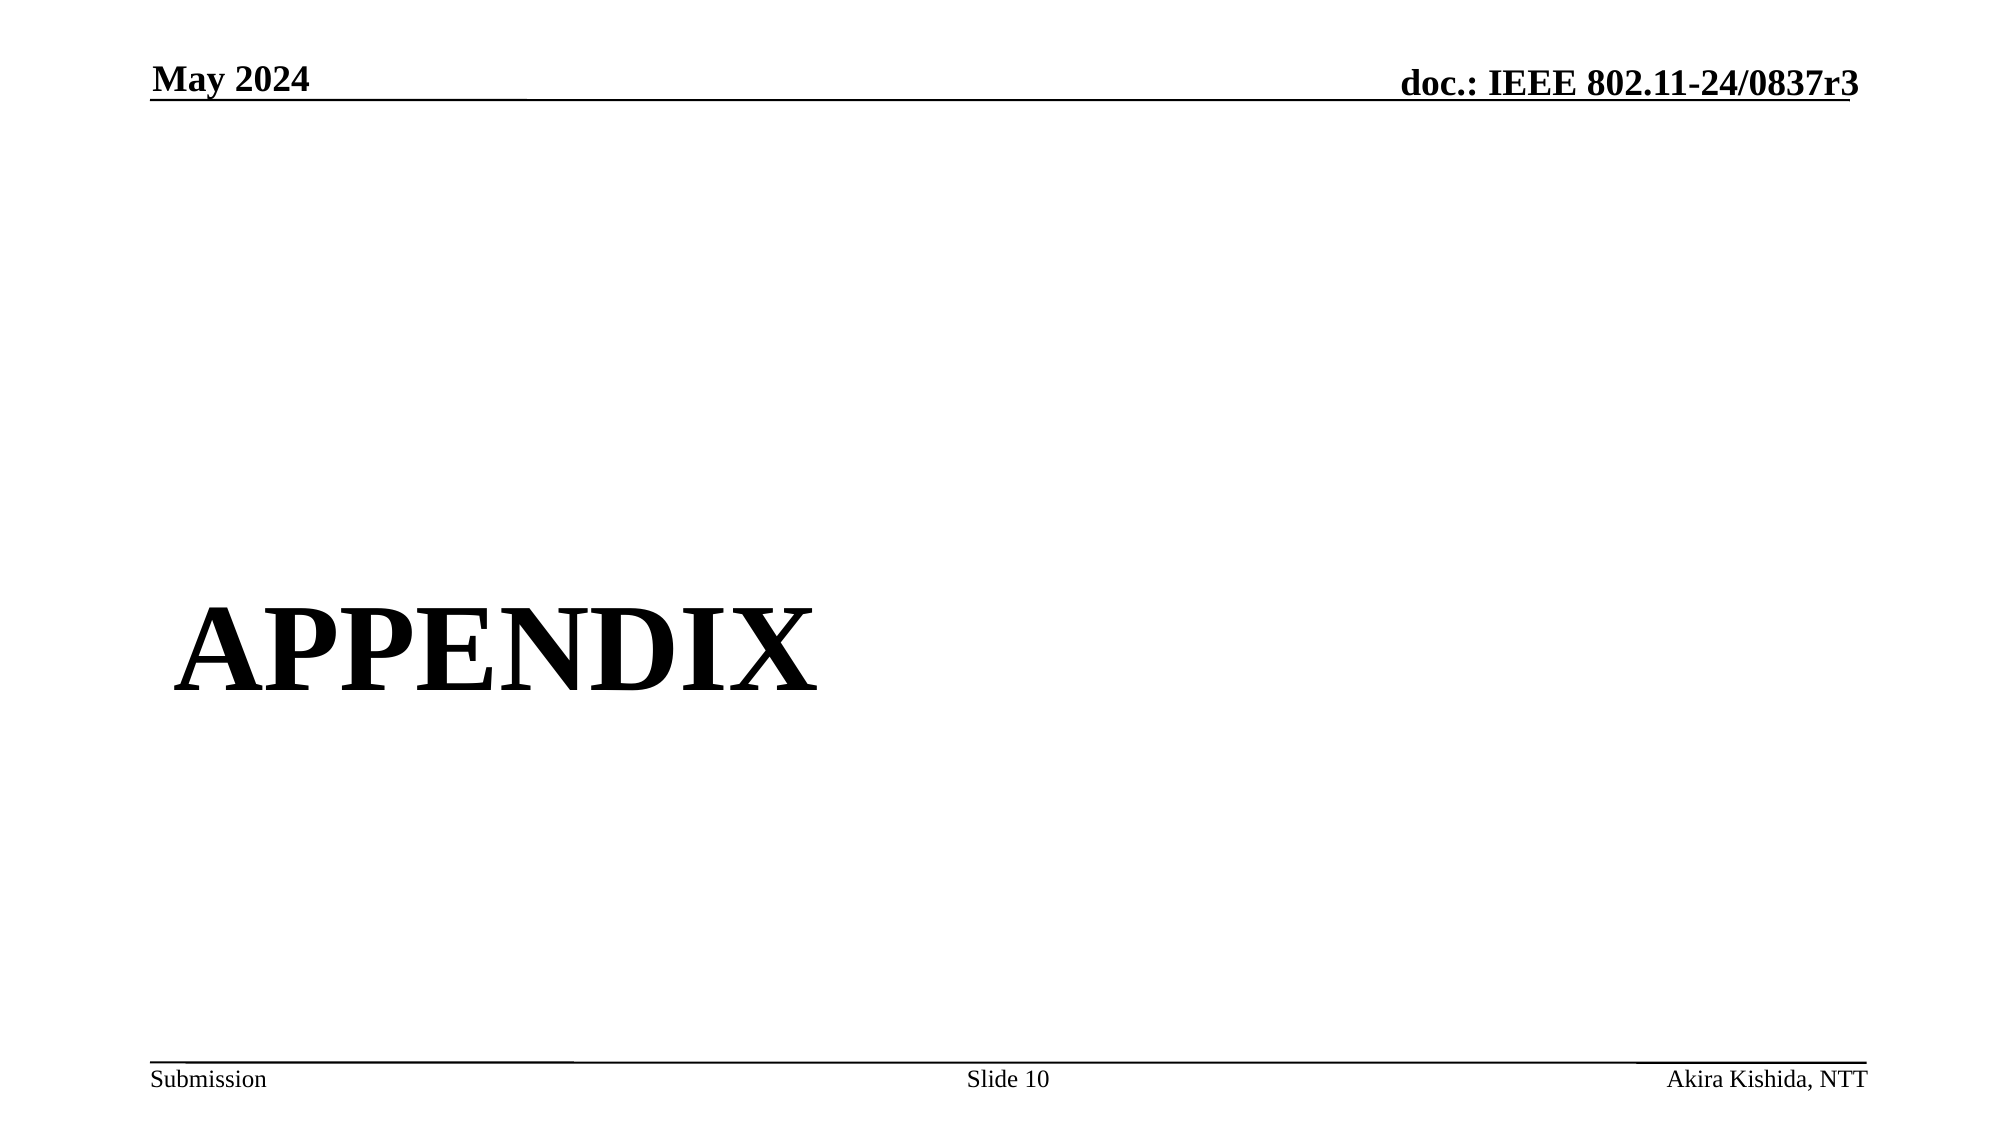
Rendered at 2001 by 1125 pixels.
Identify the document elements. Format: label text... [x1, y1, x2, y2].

slide_number Slide 10 [950, 1061, 1067, 1123]
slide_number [152, 54, 563, 100]
footer Akira Kishida, NTT [1171, 1061, 1869, 1093]
list APPENDIX [157, 476, 1859, 724]
